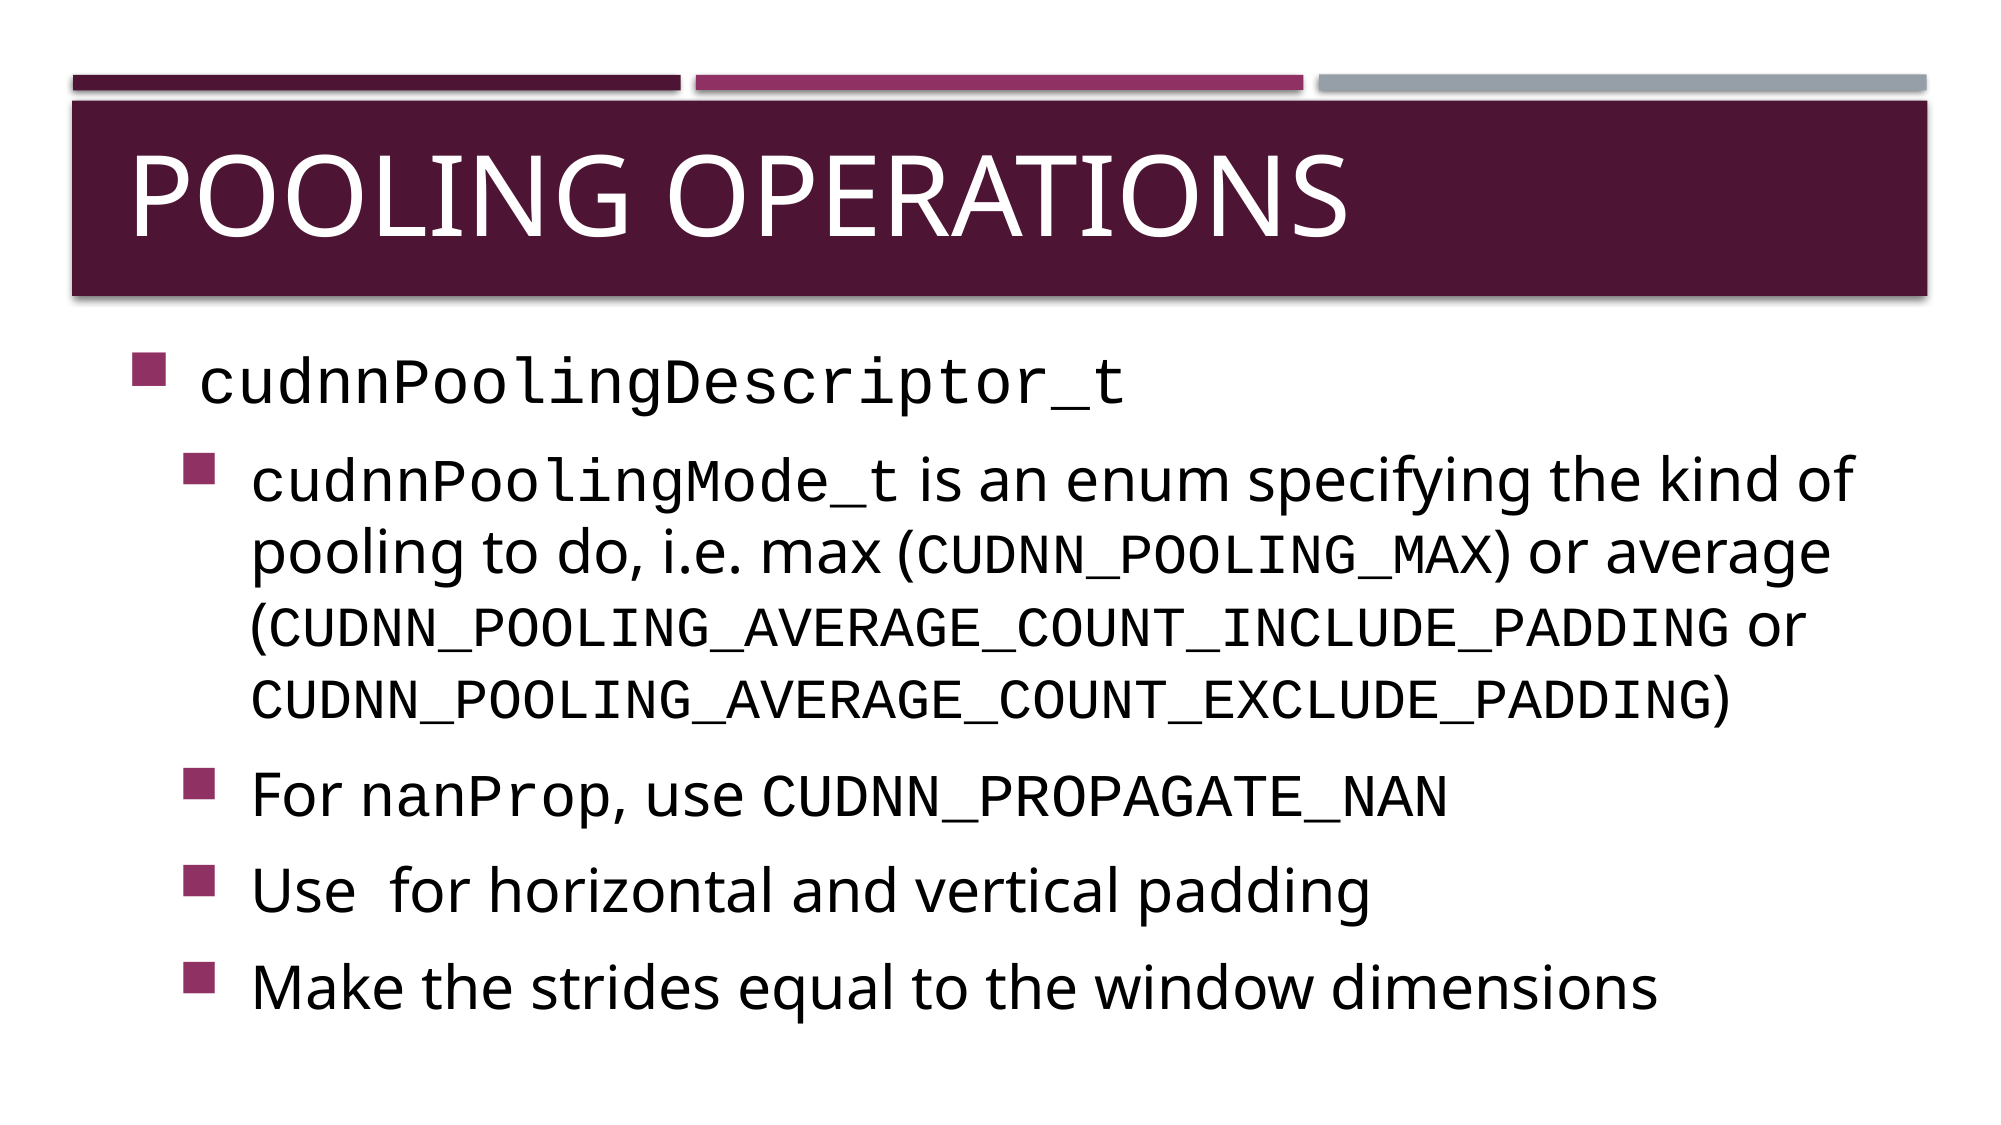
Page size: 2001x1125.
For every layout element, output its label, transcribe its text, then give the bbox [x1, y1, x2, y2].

title Pooling Operations [111, 114, 1880, 267]
